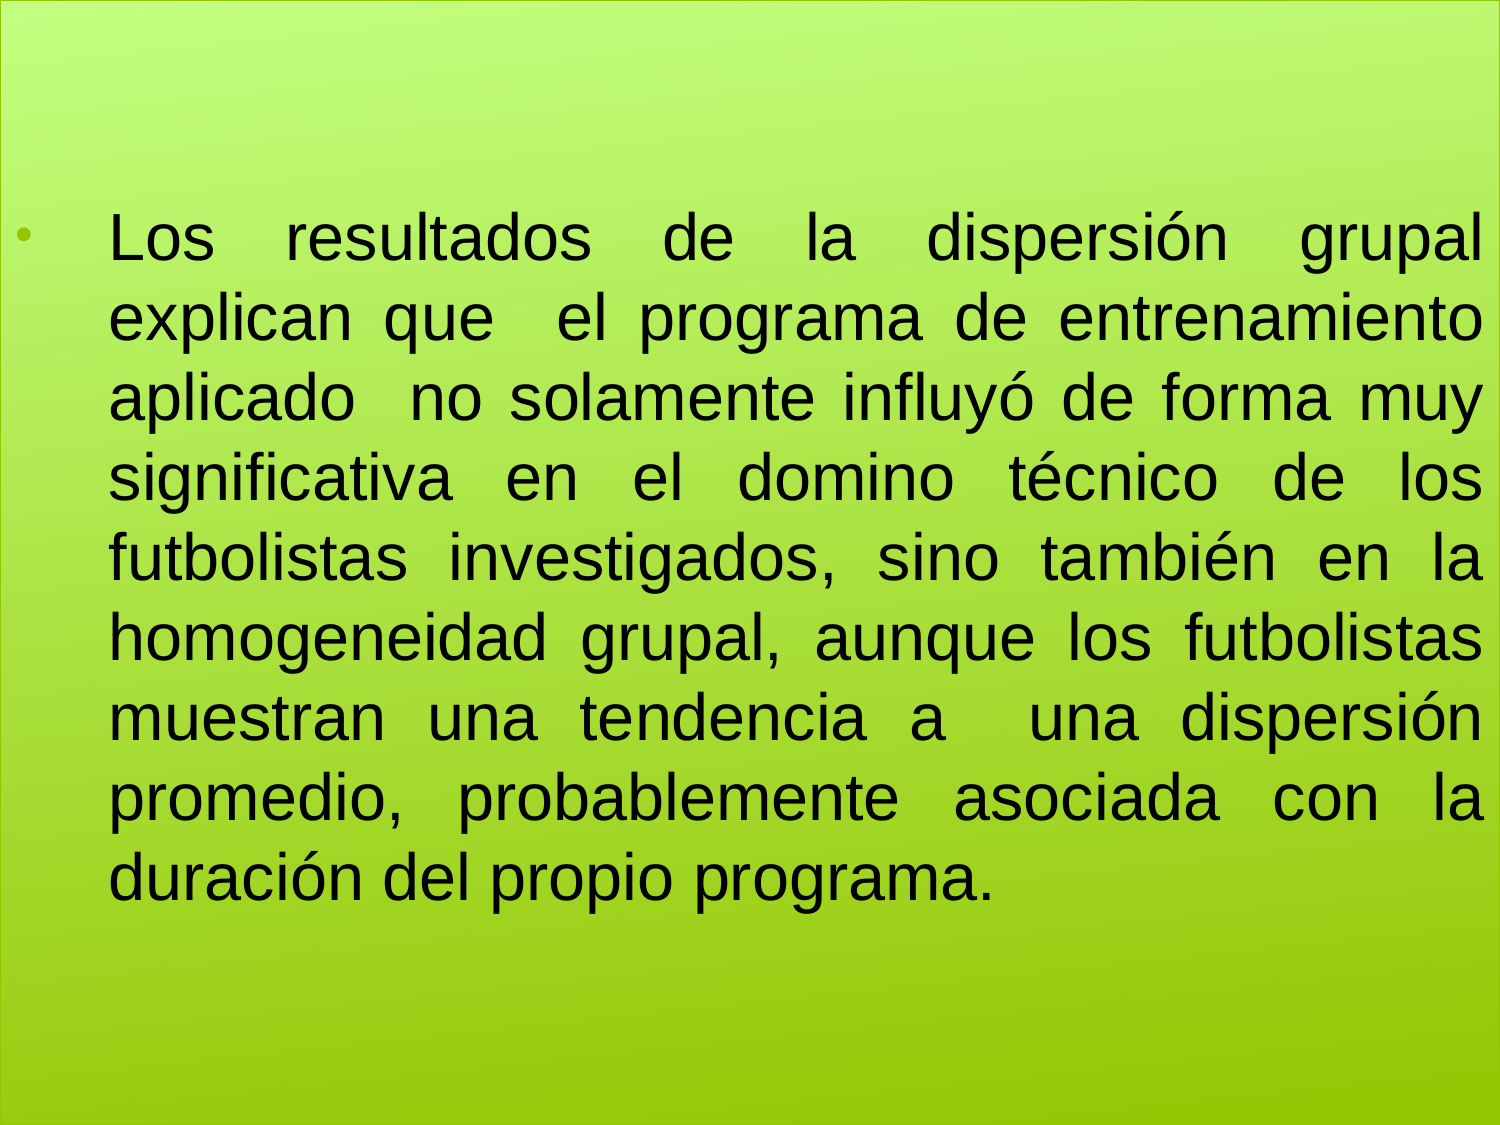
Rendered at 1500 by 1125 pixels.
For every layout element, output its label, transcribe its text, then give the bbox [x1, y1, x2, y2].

list Los resultados de la dispersión grupal explican que el programa de entrenamiento aplicado no solamente influyó de forma muy significativa en el domino técnico de los futbolistas investigados, sino también en la homogeneidad grupal, aunque los futbolistas muestran una tendencia a una dispersión promedio, probablemente asociada con la duración del propio programa. [0, 0, 1500, 1125]
